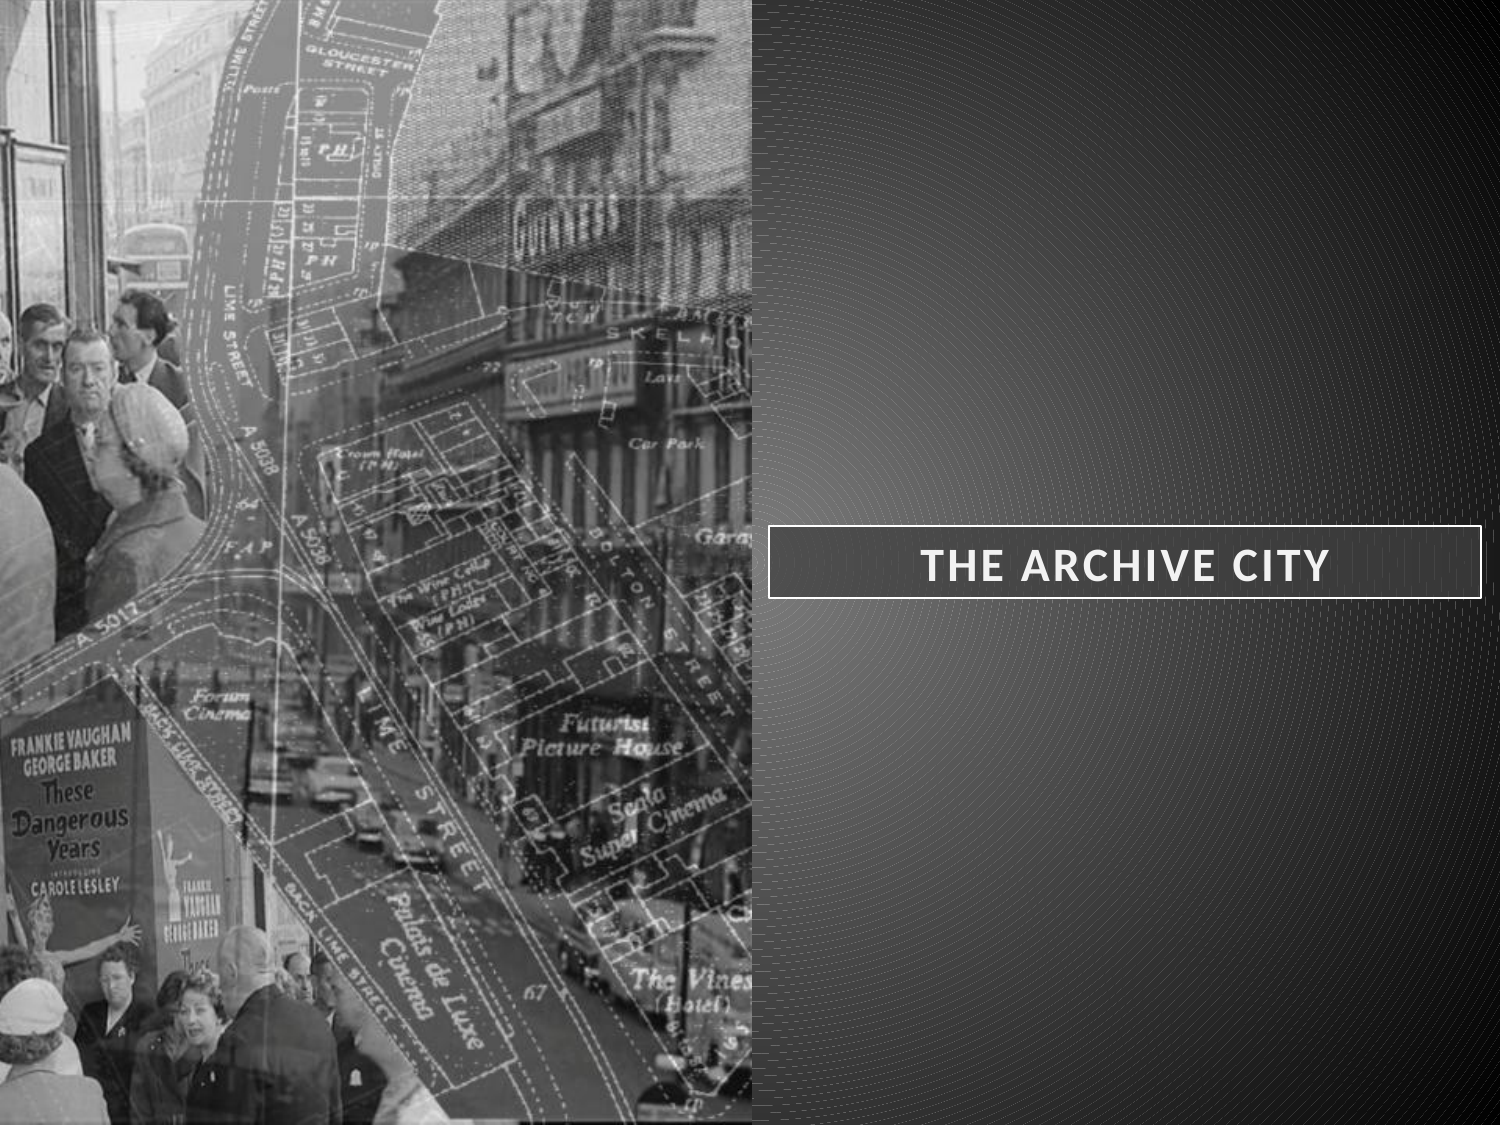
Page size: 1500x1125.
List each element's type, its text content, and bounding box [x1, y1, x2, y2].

text_box THE ARCHIVE CITY [769, 525, 1481, 599]
picture [0, 0, 752, 1125]
